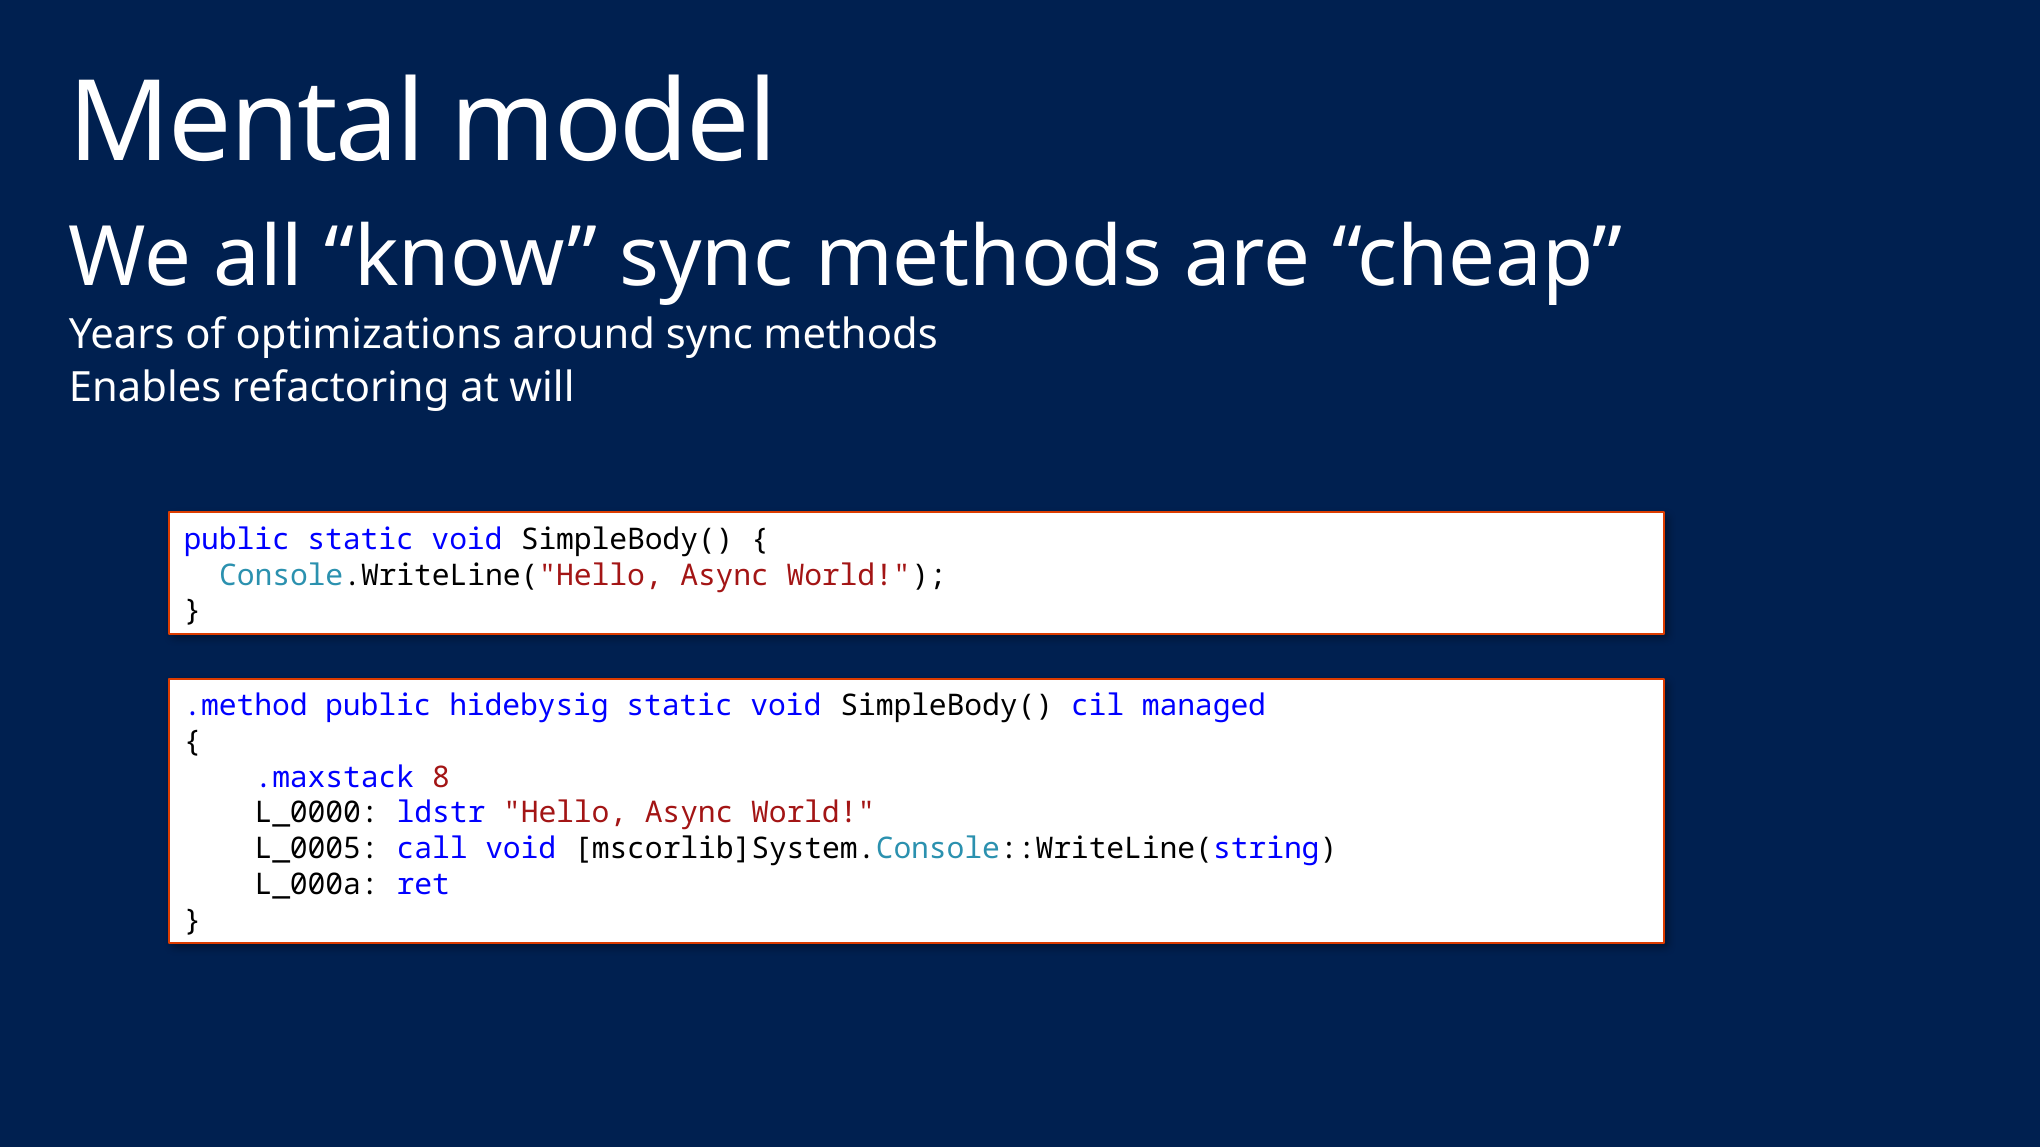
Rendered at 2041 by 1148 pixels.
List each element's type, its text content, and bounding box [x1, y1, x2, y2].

text_box public static void SimpleBody() { Console.WriteLine("Hello, Async World!"); } [168, 511, 1665, 635]
title Mental model [45, 48, 1996, 198]
list We all “know” sync methods are “cheap” Years of optimizations around sync methods Enables refactoring at will [45, 198, 1996, 543]
text_box .method public hidebysig static void SimpleBody() cil managed { .maxstack 8 L_0000: ldstr "Hello, Async World!" L_0005: call void [mscorlib]System.Console::WriteLine(string) L_000a: ret } [168, 678, 1665, 944]
